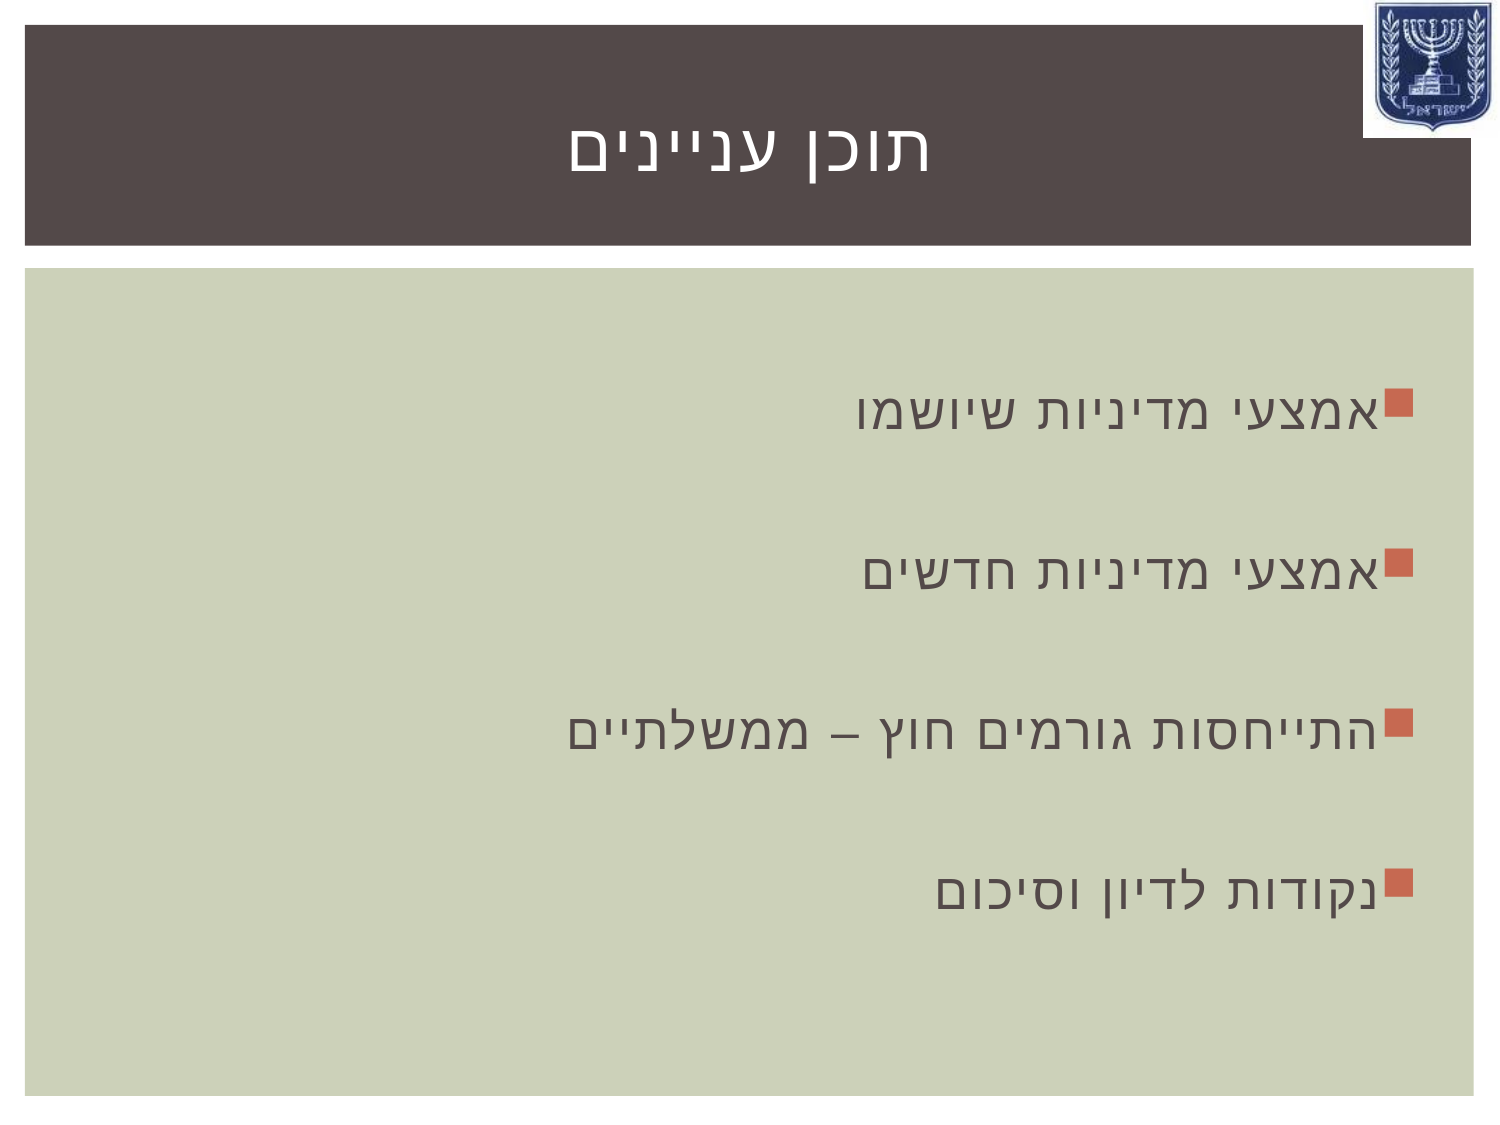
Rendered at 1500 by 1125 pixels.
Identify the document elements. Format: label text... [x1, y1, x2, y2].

title תוכן עניינים [62, 58, 1438, 232]
picture [1363, 0, 1500, 138]
list אמצעי מדיניות שיושמו אמצעי מדיניות חדשים התייחסות גורמים חוץ – ממשלתיים נקודות לדיון וסיכום [62, 281, 1442, 1005]
